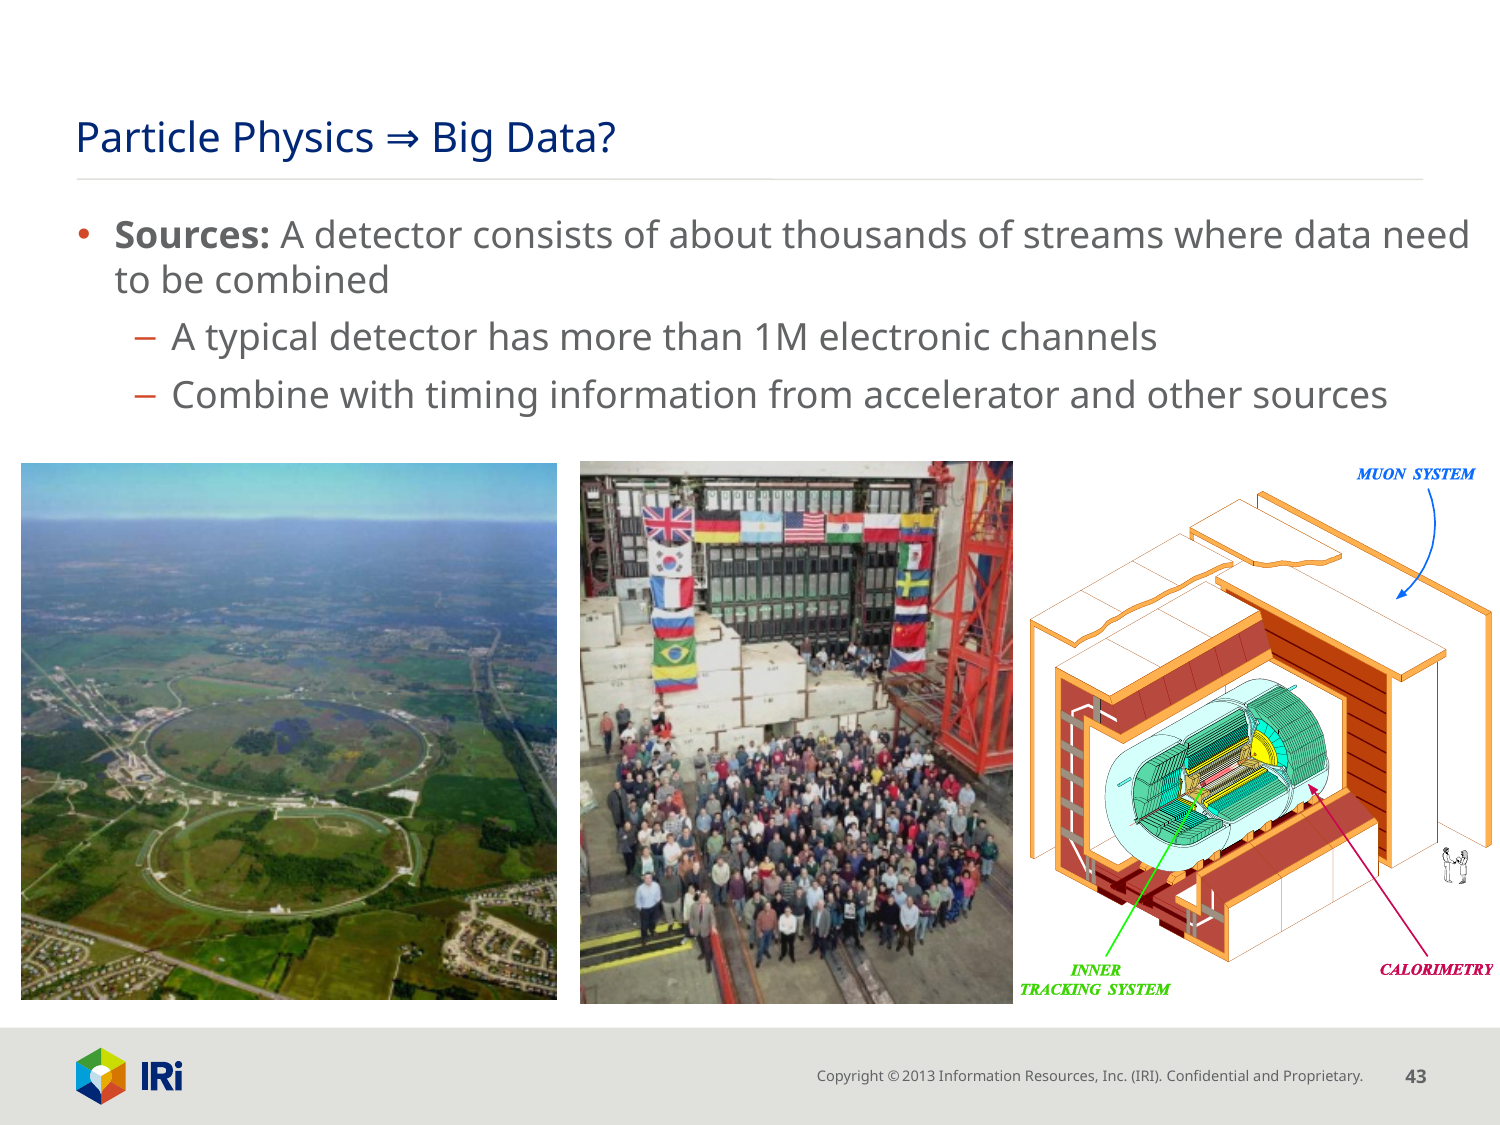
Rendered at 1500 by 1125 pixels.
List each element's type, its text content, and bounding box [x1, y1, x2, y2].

title Particle Physics ⇒ Big Data? [75, 57, 1424, 162]
picture [580, 461, 1014, 1004]
picture [1018, 463, 1494, 1000]
picture [21, 463, 557, 1000]
list Sources: A detector consists of about thousands of streams where data need to be combined A typical detector has more than 1M electronic channels Combine with timing information from accelerator and other sources [77, 210, 1473, 1012]
